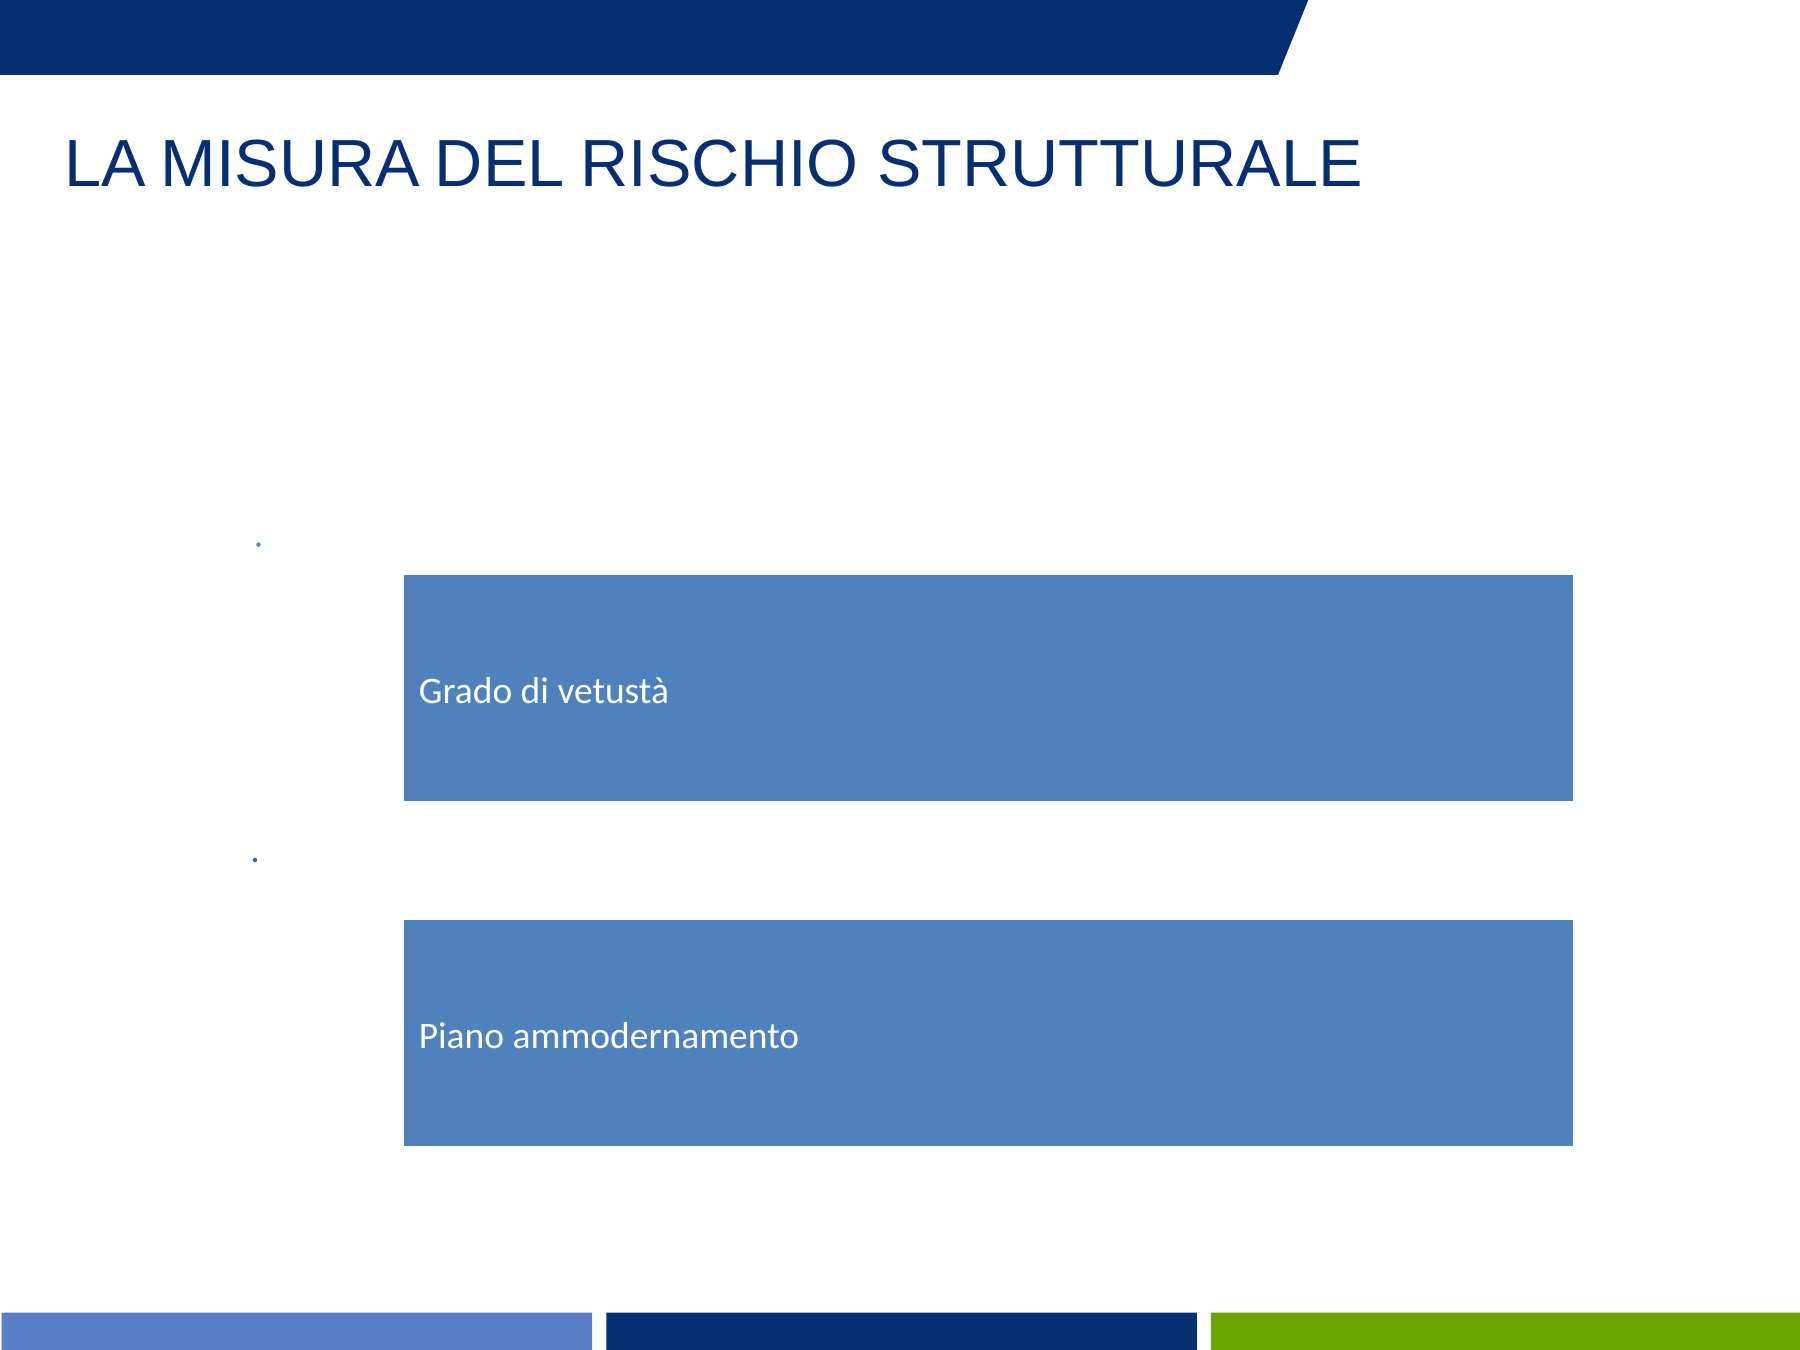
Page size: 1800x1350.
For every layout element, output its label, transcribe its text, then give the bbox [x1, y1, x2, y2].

list LA MISURA DEL RISCHIO STRUTTURALE [50, 112, 1688, 203]
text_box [249, 357, 1576, 1163]
